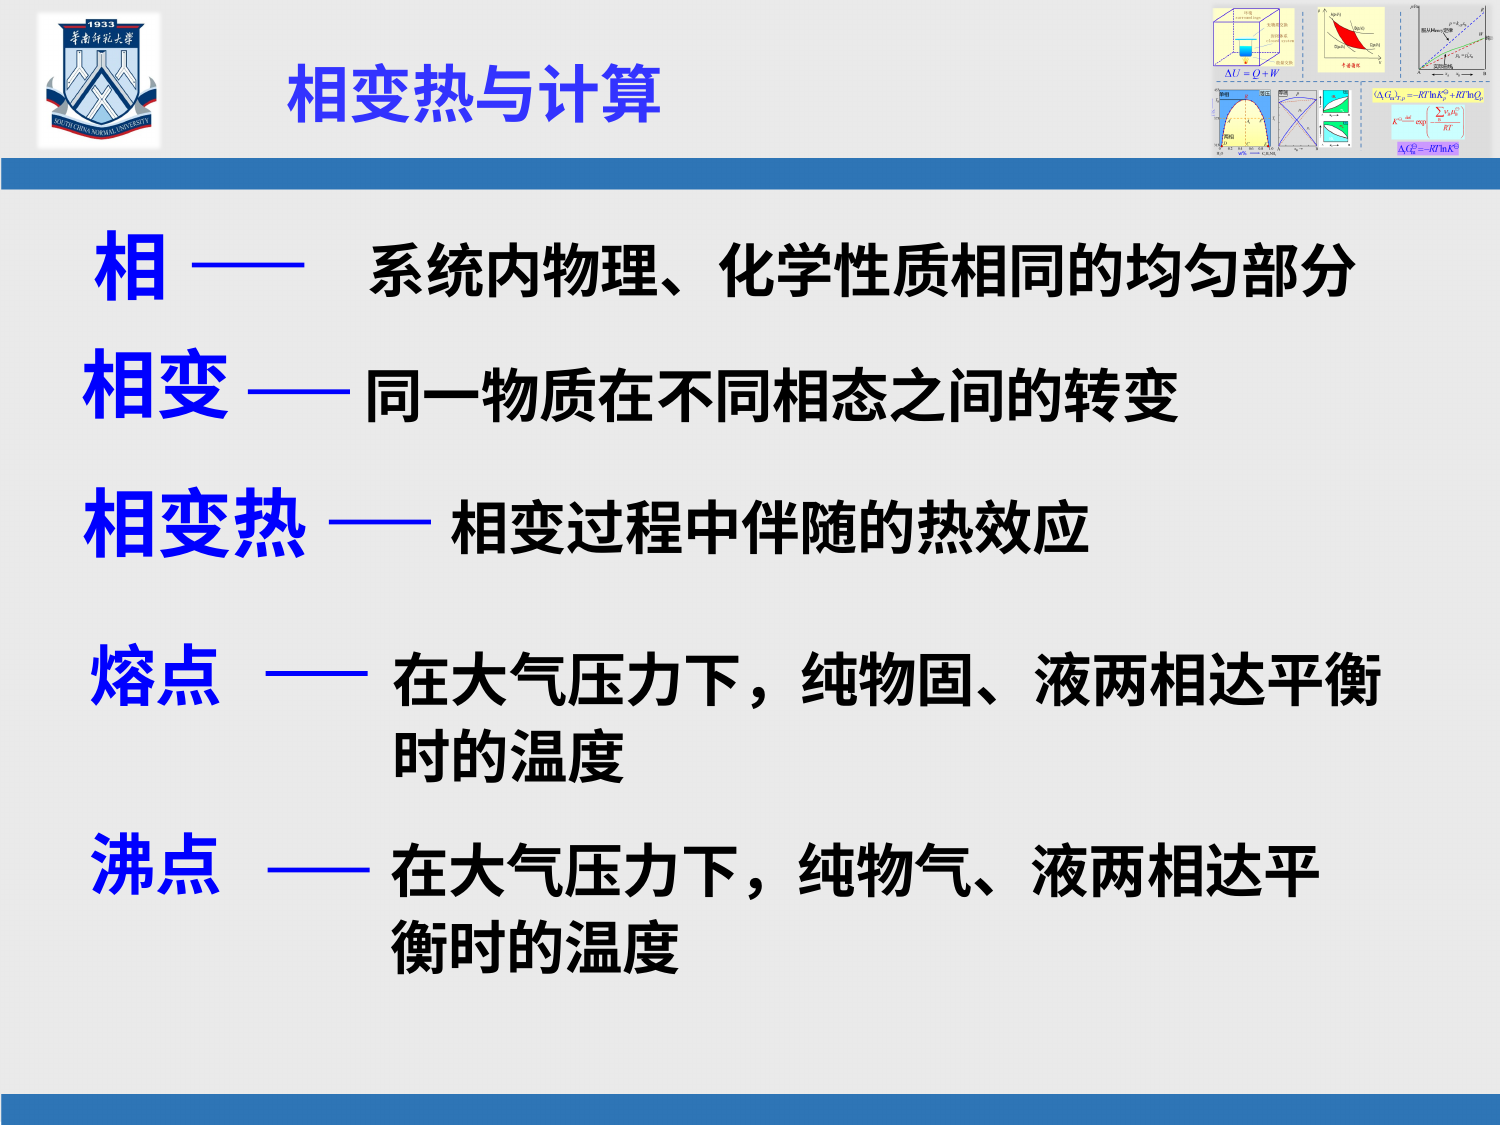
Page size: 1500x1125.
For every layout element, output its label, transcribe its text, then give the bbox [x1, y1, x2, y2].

text_box 系统内物理、化学性质相同的均匀部分 [272, 240, 1379, 312]
text_box 熔点 [74, 641, 238, 721]
text_box 相变热 [67, 486, 323, 574]
text_box 同一物质在不同相态之间的转变 [349, 365, 1397, 436]
text_box 在大气压力下，纯物固、液两相达平衡时的温度 [378, 628, 1421, 798]
title 相变热与计算 [218, 42, 1093, 143]
text_box 在大气压力下，纯物气、液两相达平衡时的温度 [375, 819, 1386, 989]
text_box 相变过程中伴随的热效应 [435, 497, 1362, 569]
picture [0, 0, 1500, 1125]
text_box 沸点 [74, 830, 238, 910]
text_box 相变 [67, 347, 247, 435]
text_box 相 [78, 229, 184, 317]
